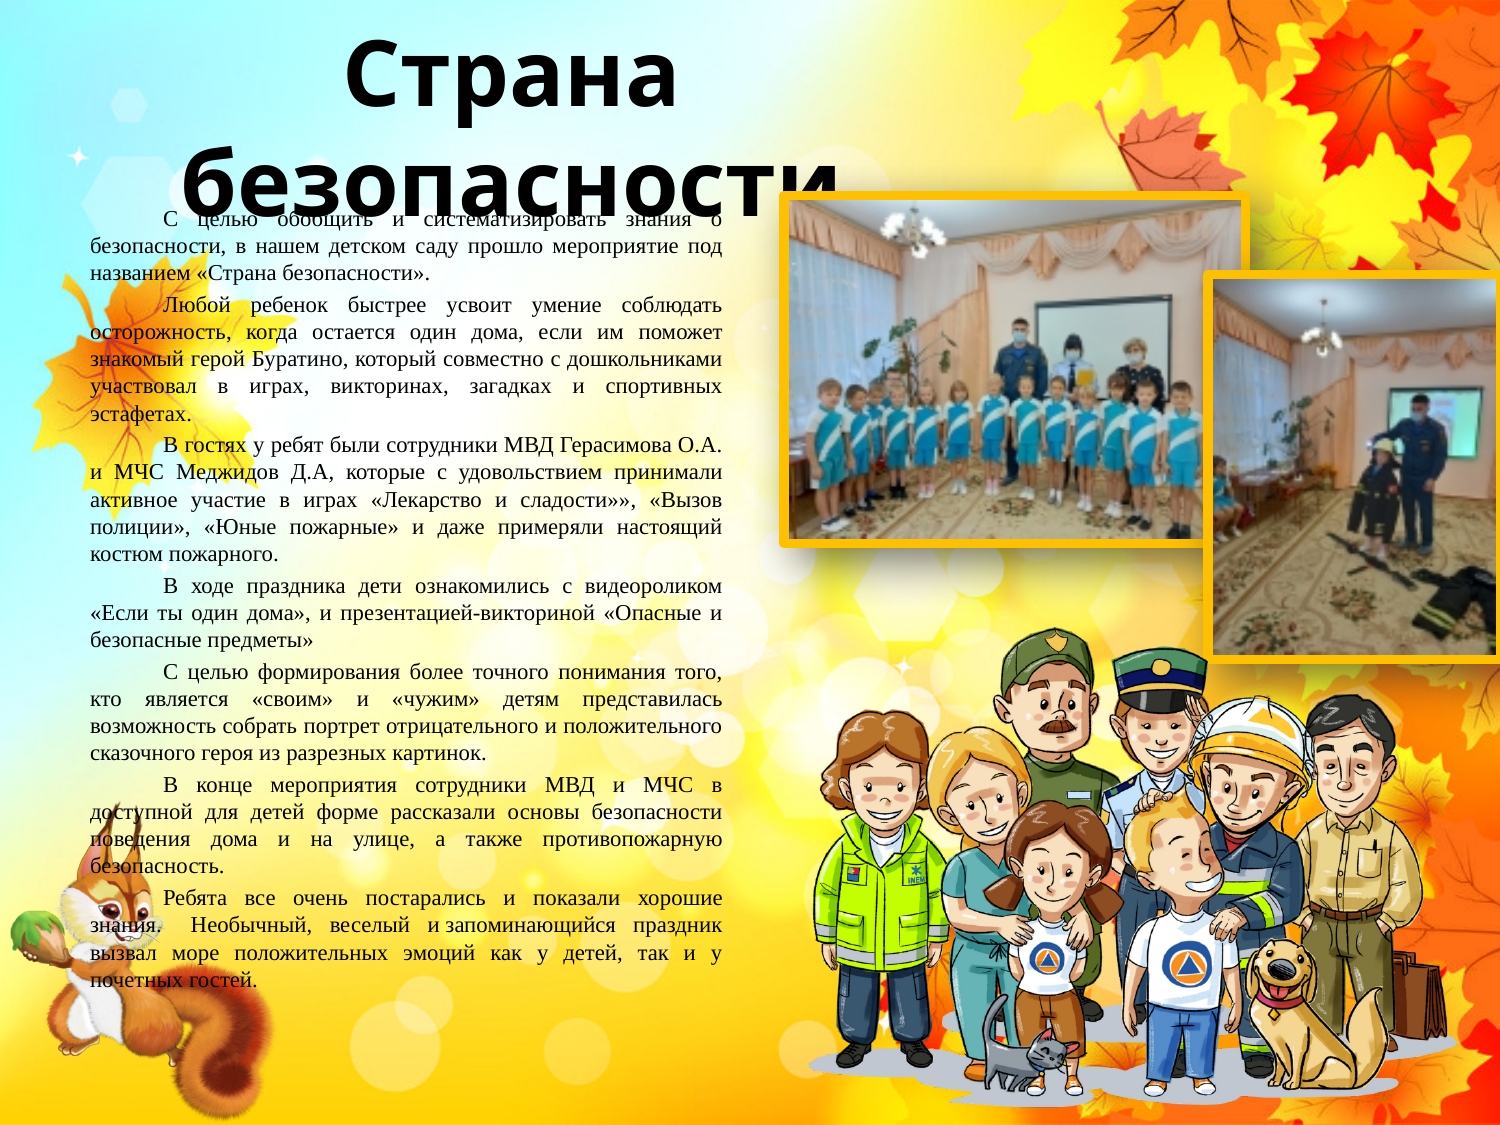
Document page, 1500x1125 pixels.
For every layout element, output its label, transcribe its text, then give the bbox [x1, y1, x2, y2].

list С целью обобщить и систематизировать знания о безопасности, в нашем детском саду прошло мероприятие под названием «Страна безопасности». Любой ребенок быстрее усвоит умение соблюдать осторожность, когда остается один дома, если им поможет знакомый герой Буратино, который совместно с дошкольниками участвовал в играх, викторинах, загадках и спортивных эстафетах. В гостях у ребят были сотрудники МВД Герасимова О.А. и МЧС Меджидов Д.А, которые с удовольствием принимали активное участие в играх «Лекарство и сладости»», «Вызов полиции», «Юные пожарные» и даже примеряли настоящий костюм пожарного. В ходе праздника дети ознакомились с видеороликом «Если ты один дома», и презентацией-викториной «Опасные и безопасные предметы» С целью формирования более точного понимания того, кто является «своим» и «чужим» детям представилась возможность собрать портрет отрицательного и положительного сказочного героя из разрезных картинок. В конце мероприятия сотрудники МВД и МЧС в доступной для детей форме рассказали основы безопасности поведения дома и на улице, а также противопожарную безопасность. Ребята все очень постарались и показали хорошие знания. Необычный, веселый и запоминающийся праздник вызвал море положительных эмоций как у детей, так и у почетных гостей. [75, 196, 738, 1005]
title Страна безопасности [2, 30, 1021, 219]
picture [0, 0, 1500, 1125]
